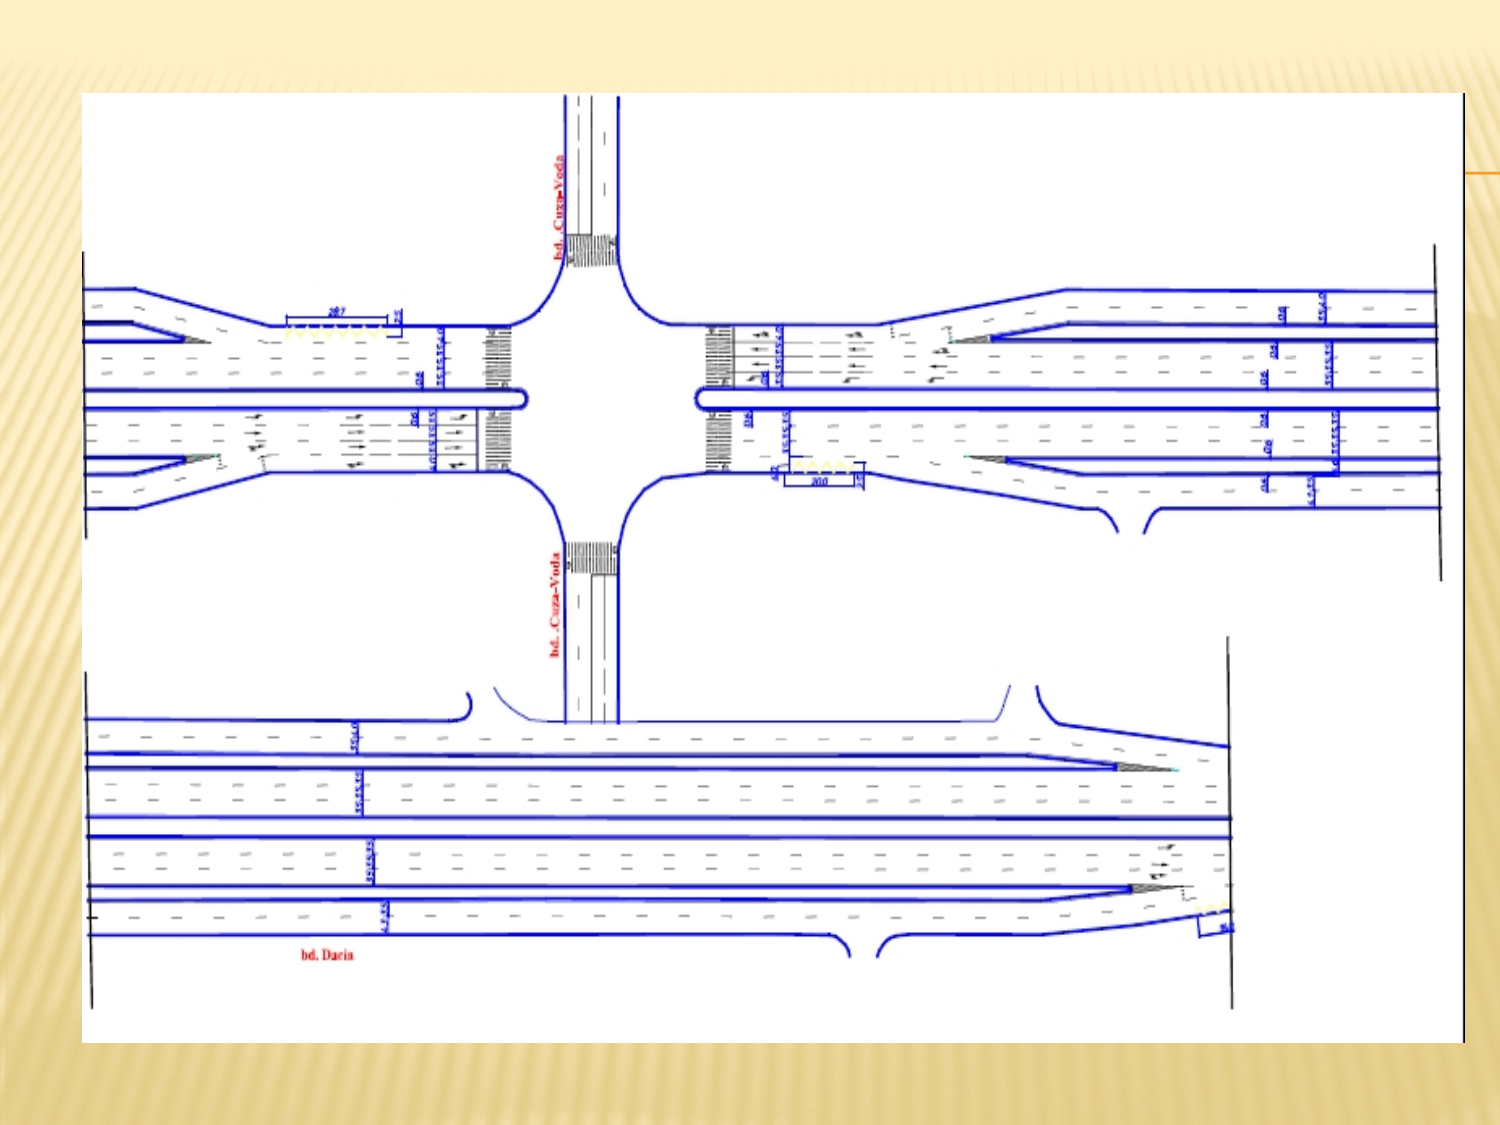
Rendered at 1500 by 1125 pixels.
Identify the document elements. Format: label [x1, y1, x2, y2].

list [81, 93, 1466, 1044]
